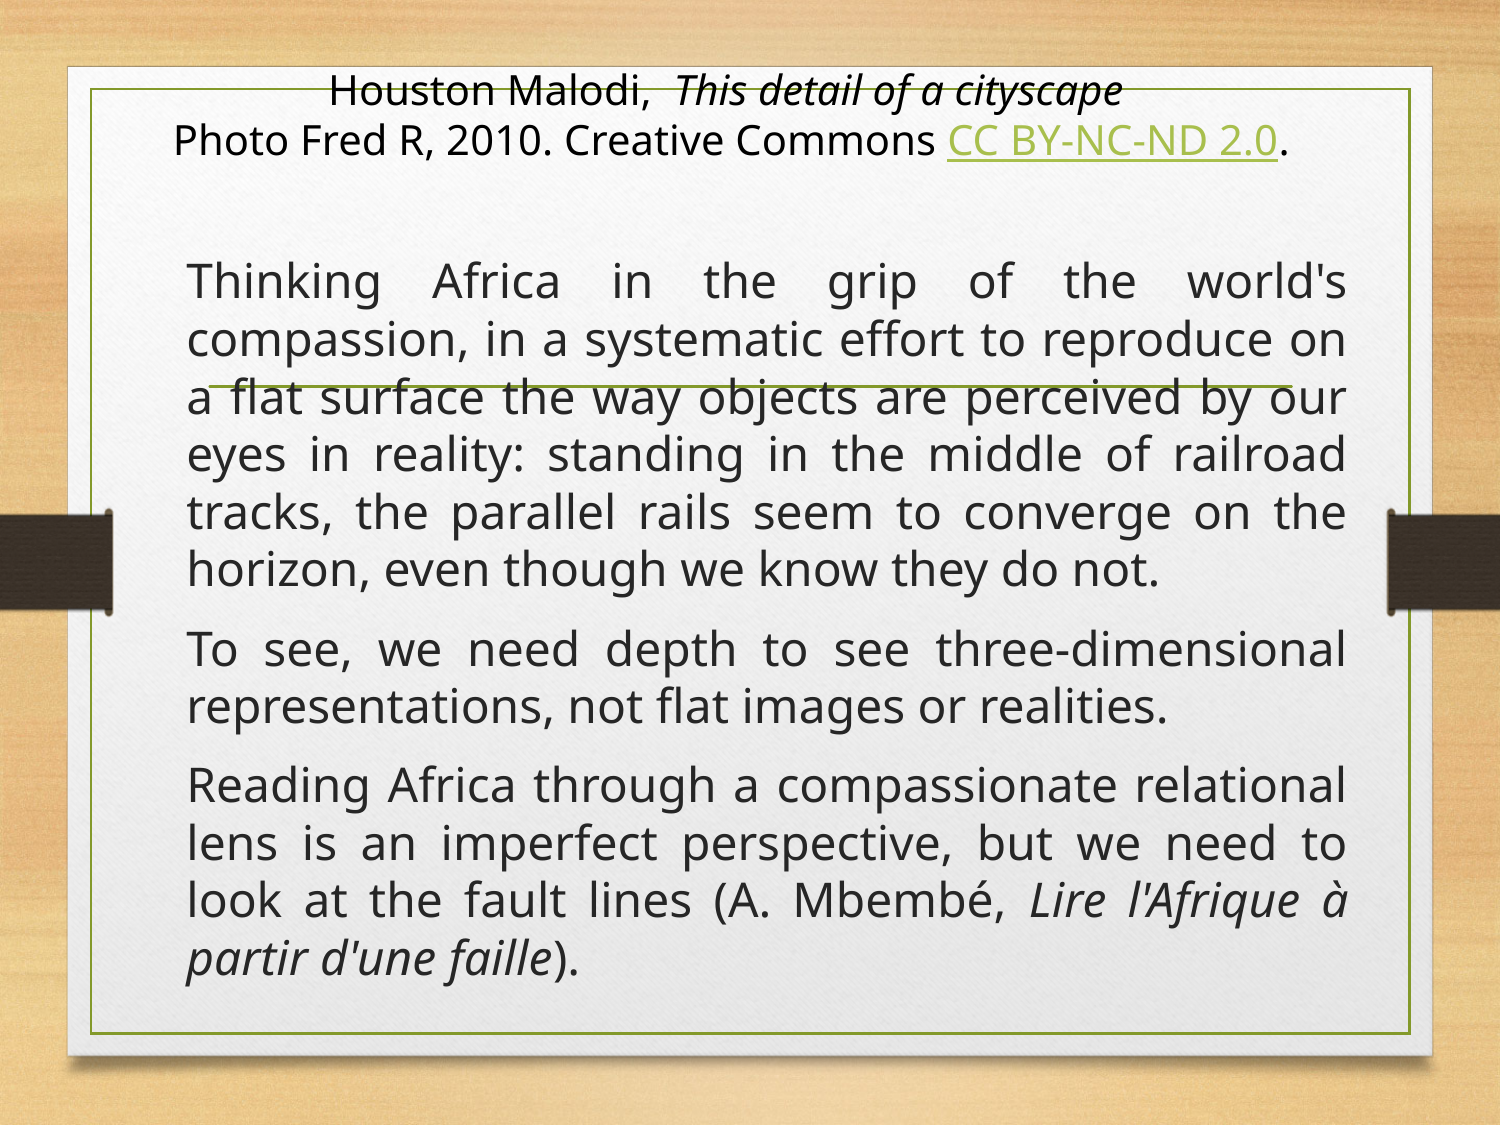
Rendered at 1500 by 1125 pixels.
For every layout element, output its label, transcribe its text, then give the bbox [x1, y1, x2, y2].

text_box Houston Malodi, This detail of a cityscape Photo Fred R, 2010. Creative Commons CC BY-NC-ND 2.0. [98, 56, 1365, 179]
list Thinking Africa in the grip of the world's compassion, in a systematic effort to reproduce on a flat surface the way objects are perceived by our eyes in reality: standing in the middle of railroad tracks, the parallel rails seem to converge on the horizon, even though we know they do not. To see, we need depth to see three-dimensional representations, not flat images or realities. Reading Africa through a compassionate relational lens is an imperfect perspective, but we need to look at the fault lines (A. Mbembé, Lire l'Afrique à partir d'une faille). [135, 243, 1365, 1005]
picture [0, 0, 1500, 1125]
